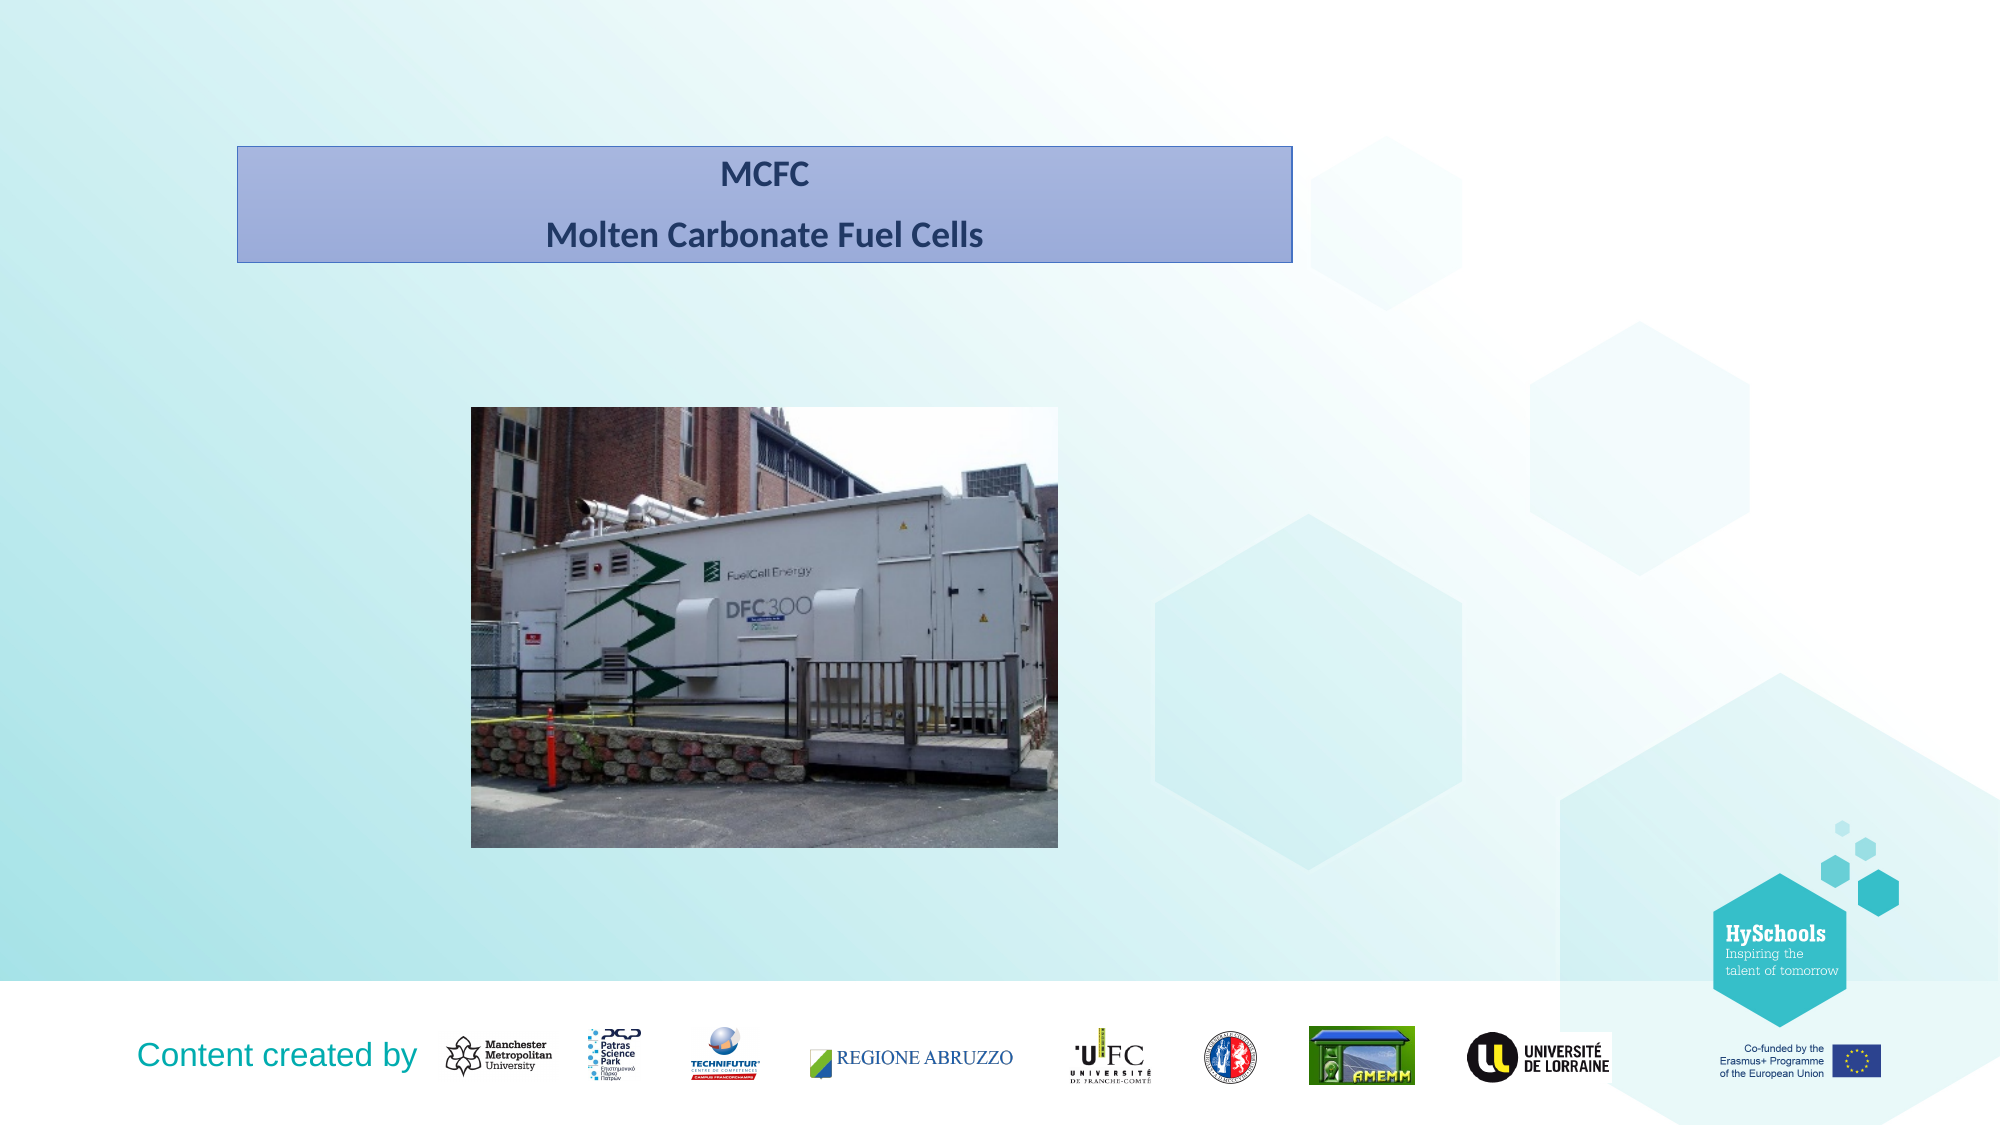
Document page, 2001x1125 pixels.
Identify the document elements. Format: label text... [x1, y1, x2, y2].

text_box MCFC Molten Carbonate Fuel Cells [237, 146, 1293, 263]
picture [0, 0, 2000, 1125]
